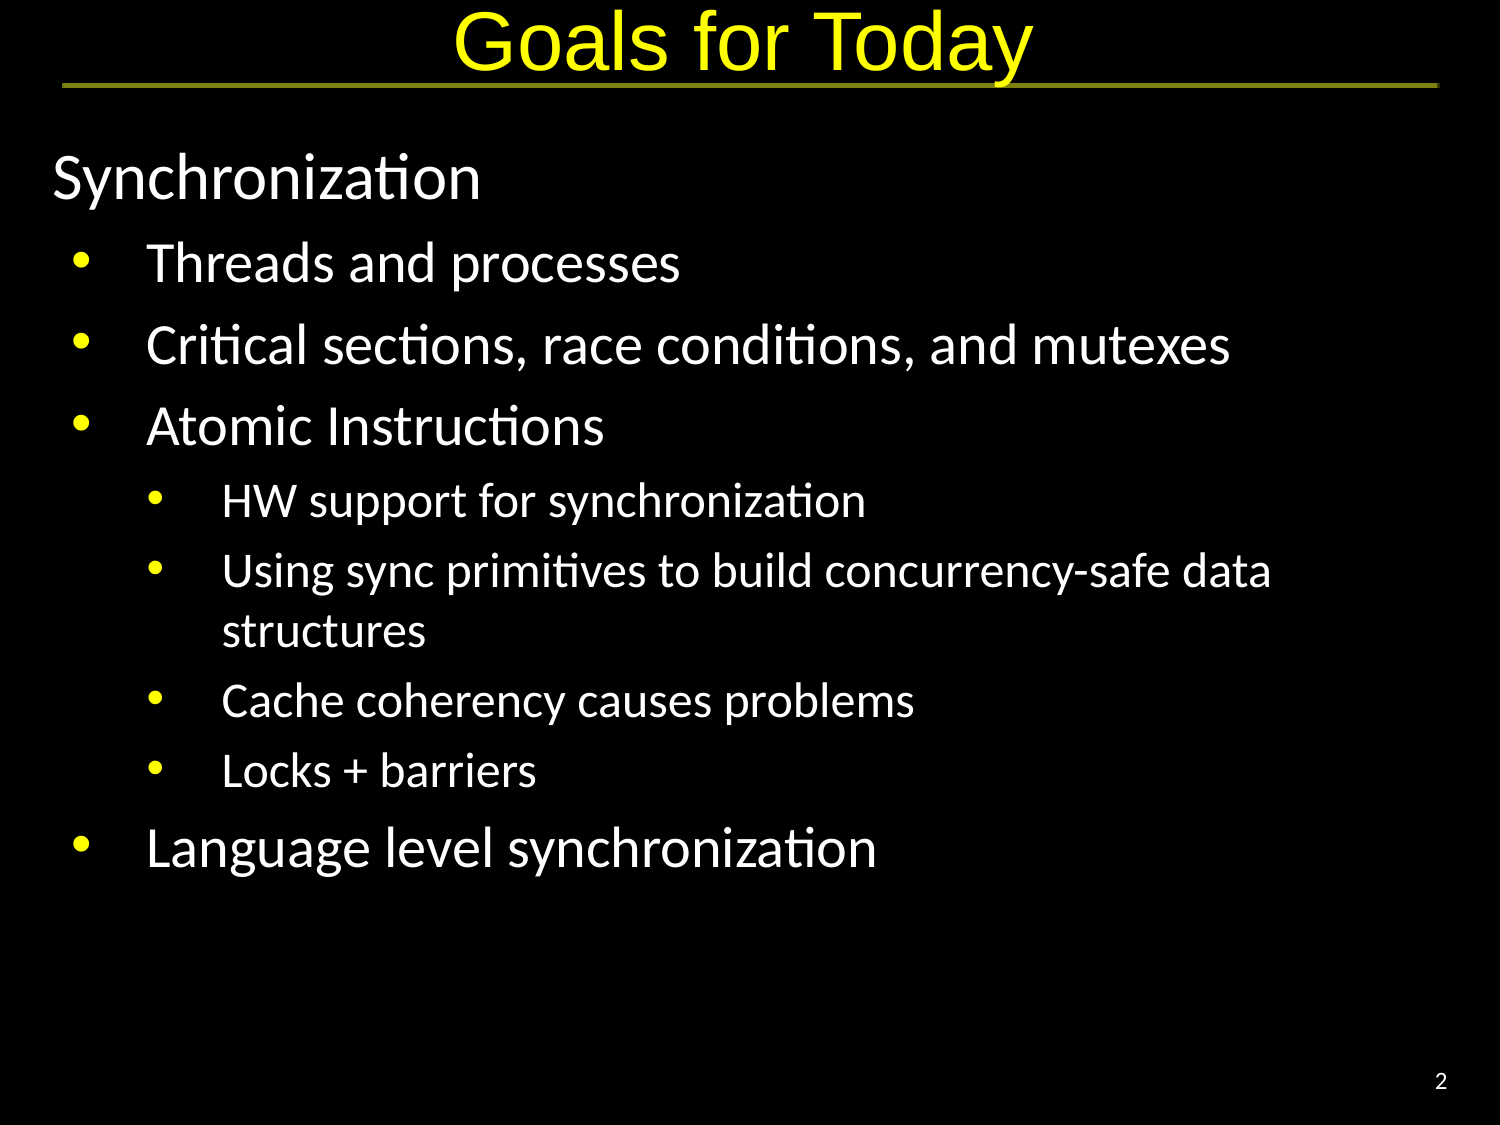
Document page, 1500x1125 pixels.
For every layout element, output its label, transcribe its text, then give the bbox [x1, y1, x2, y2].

title Goals for Today [24, 0, 1463, 75]
picture [62, 83, 1440, 88]
list Synchronization Threads and processes Critical sections, race conditions, and mutexes Atomic Instructions HW support for synchronization Using sync primitives to build concurrency-safe data structures Cache coherency causes problems Locks + barriers Language level synchronization [37, 125, 1463, 1063]
